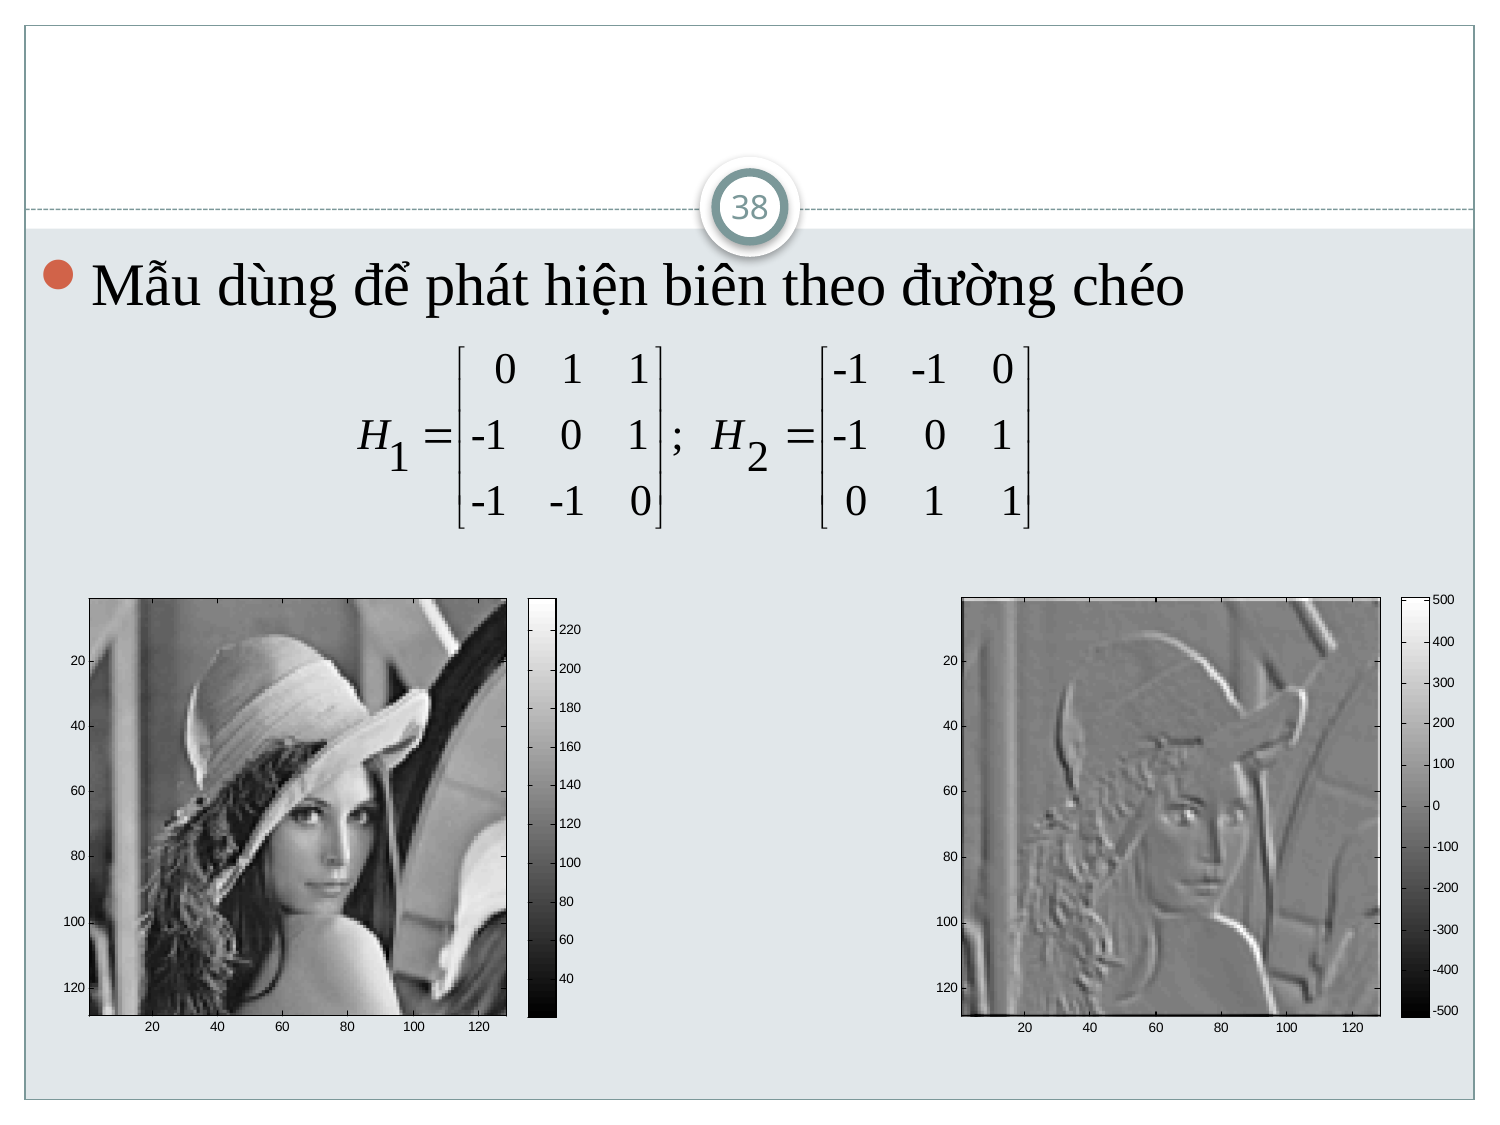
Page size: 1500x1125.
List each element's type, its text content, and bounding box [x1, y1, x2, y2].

picture [45, 574, 1500, 1063]
slide_number 38 [712, 172, 788, 237]
list Mẫu dùng để phát hiện biên theo đường chéo [24, 237, 1475, 1100]
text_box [349, 337, 1043, 538]
